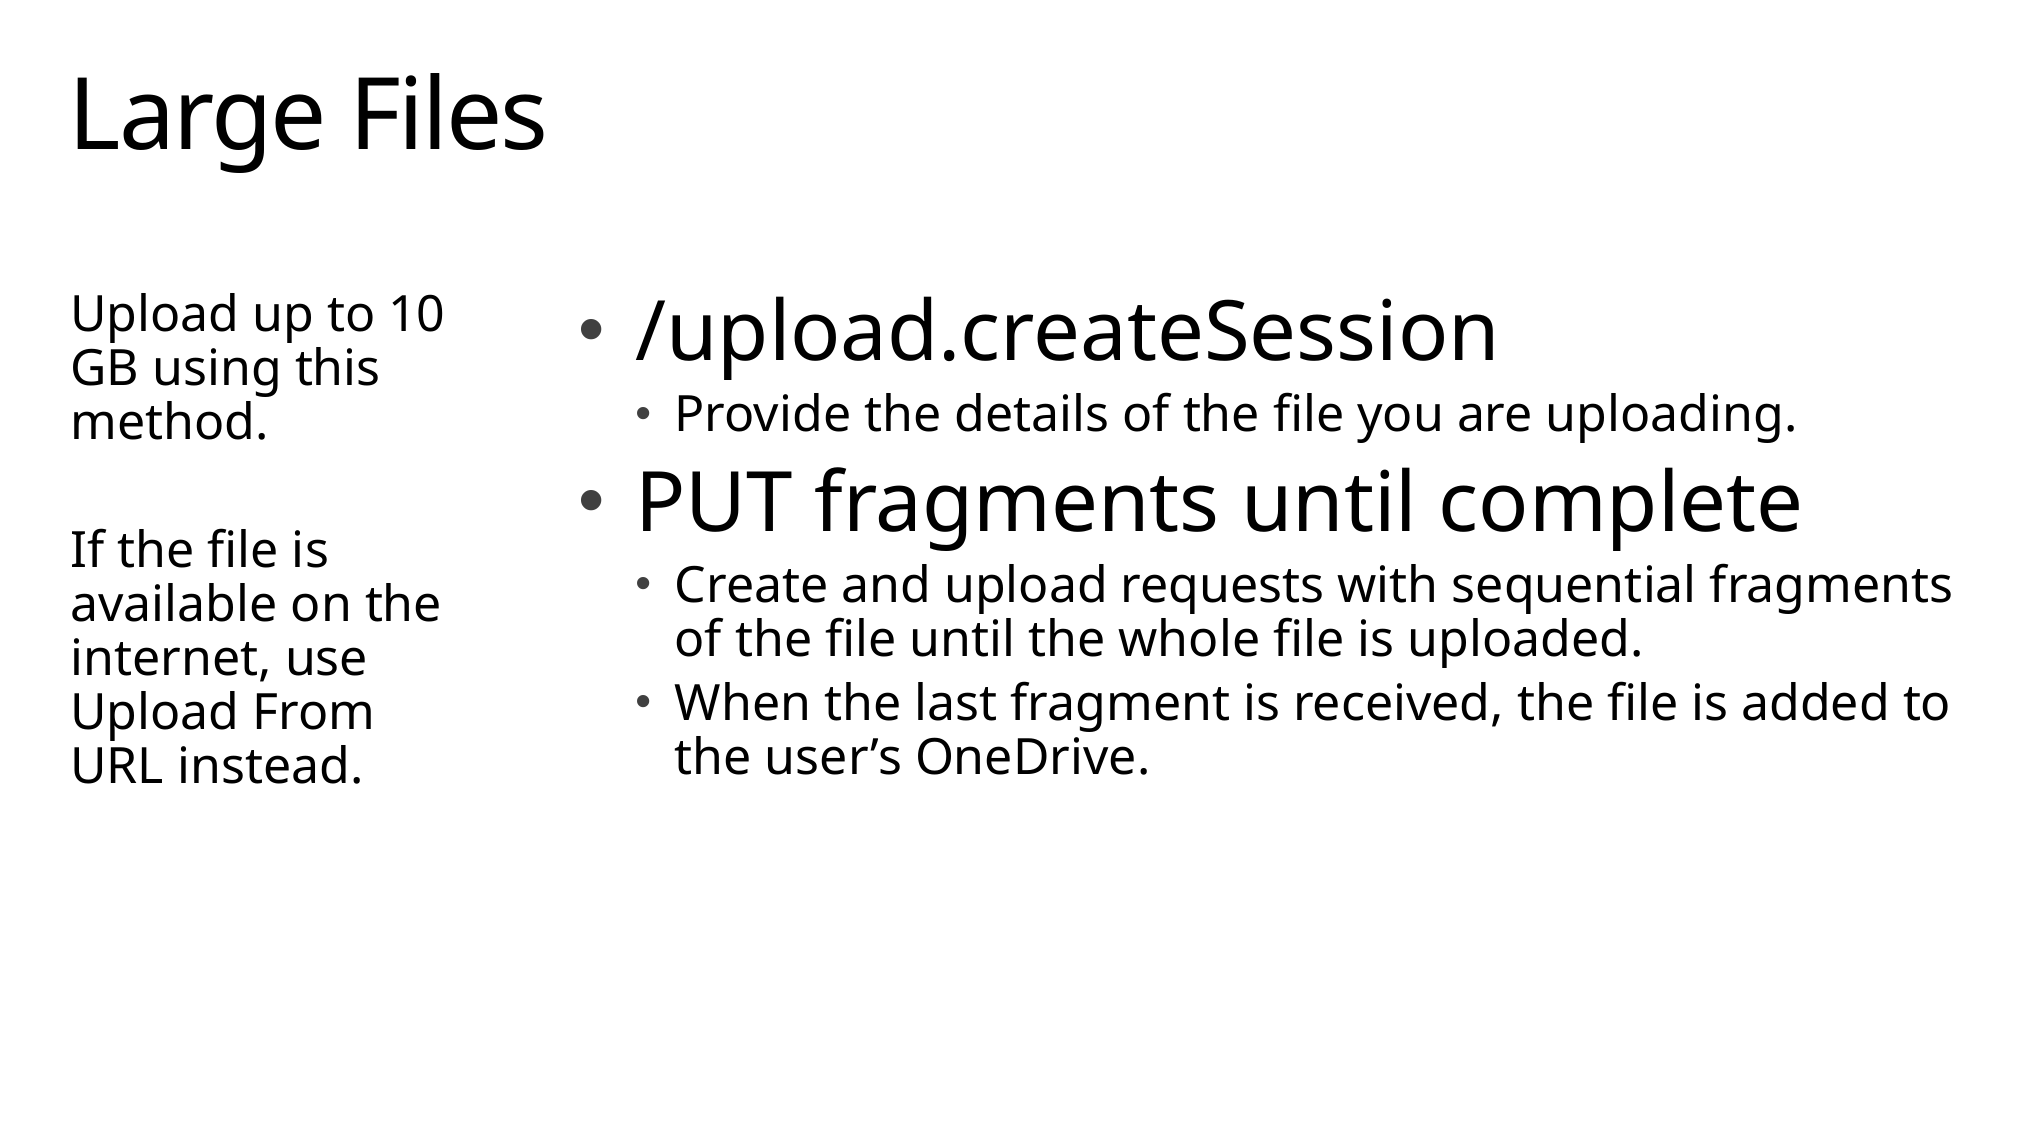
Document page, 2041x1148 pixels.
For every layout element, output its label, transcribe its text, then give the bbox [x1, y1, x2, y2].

list /upload.createSession Provide the details of the file you are uploading. PUT fragments until complete Create and upload requests with sequential fragments of the file until the whole file is uploaded. When the last fragment is received, the file is added to the user’s OneDrive. [555, 273, 1996, 1099]
list Upload up to 10 GB using this method. If the file is available on the internet, use Upload From URL instead. [46, 273, 497, 1099]
title Large Files [45, 48, 1996, 199]
